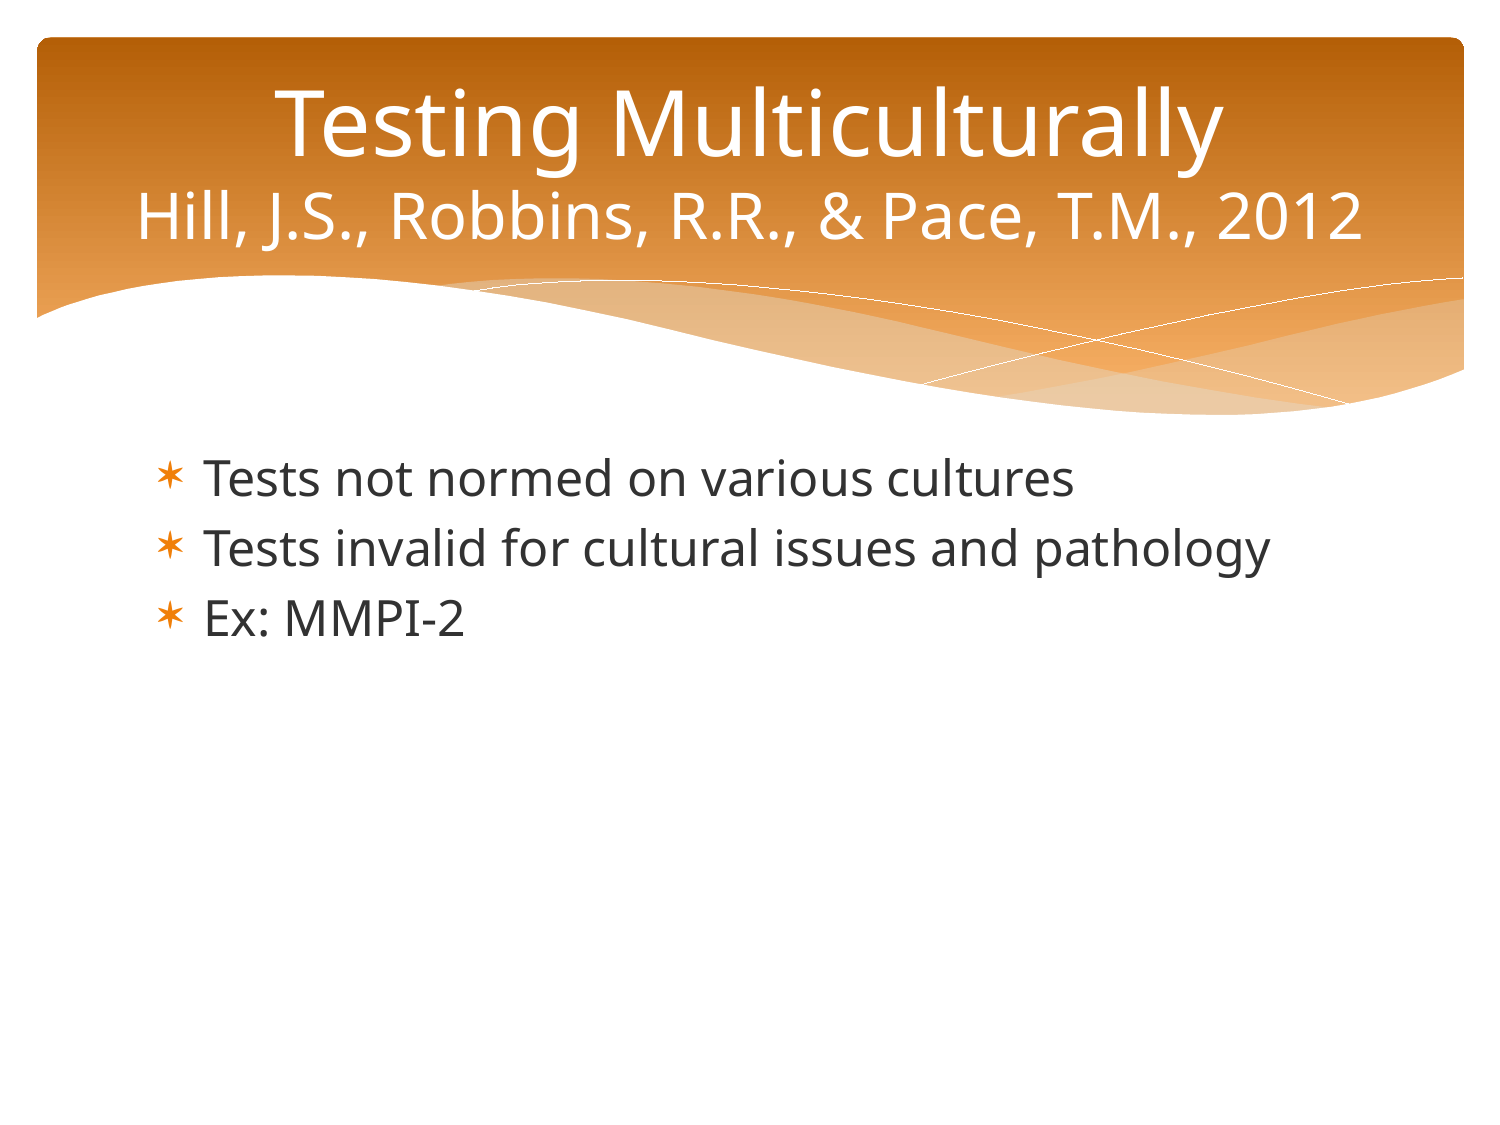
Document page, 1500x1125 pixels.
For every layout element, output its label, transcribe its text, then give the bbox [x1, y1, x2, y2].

title Testing Multiculturally Hill, J.S., Robbins, R.R., & Pace, T.M., 2012 [75, 55, 1425, 261]
list Tests not normed on various cultures Tests invalid for cultural issues and pathology Ex: MMPI-2 [143, 438, 1359, 1005]
